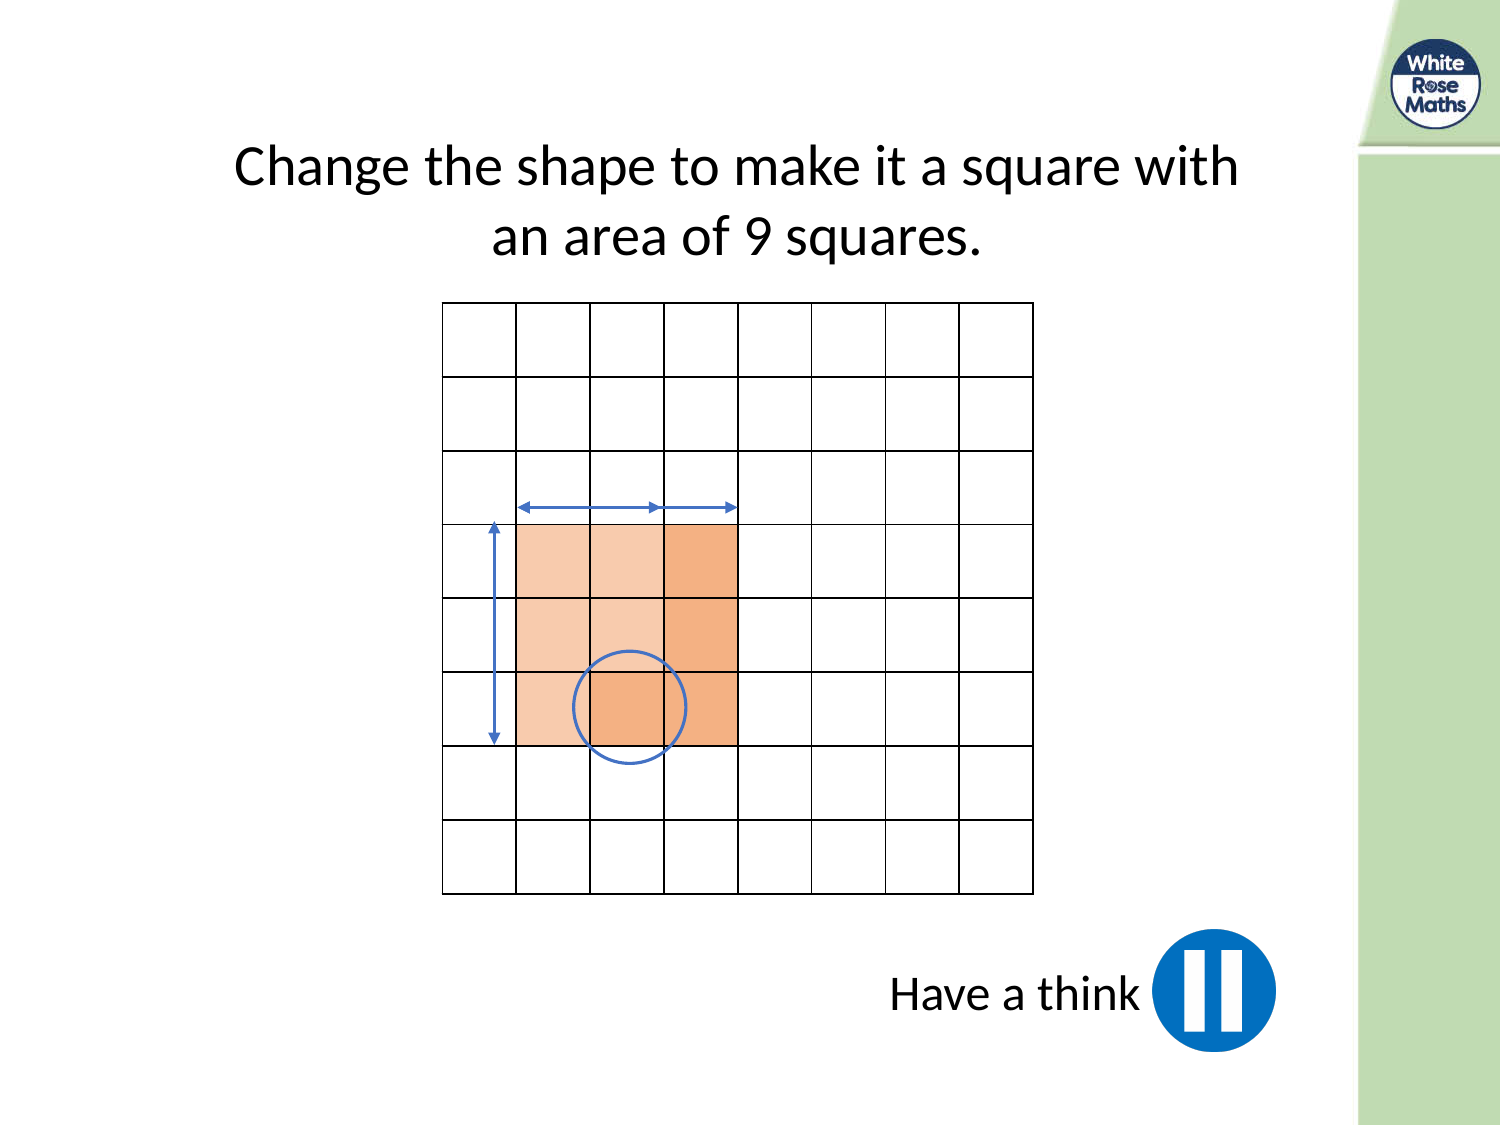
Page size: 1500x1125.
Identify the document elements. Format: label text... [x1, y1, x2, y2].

table_cell [665, 378, 737, 450]
table_cell [886, 673, 958, 745]
table_cell [443, 747, 515, 819]
table_cell [886, 747, 958, 819]
table_cell [886, 525, 958, 597]
table_header [886, 304, 958, 376]
table_header [960, 304, 1032, 376]
table_cell [665, 747, 737, 819]
table_cell [517, 452, 589, 507]
picture [0, 0, 1500, 1125]
table_cell [665, 525, 737, 597]
table_cell [517, 525, 589, 597]
table_cell [674, 673, 737, 745]
table_cell [960, 673, 1032, 745]
table_cell [960, 599, 1032, 671]
table_cell [443, 821, 515, 893]
table_cell [739, 378, 811, 450]
table_cell [443, 452, 515, 524]
table_cell [496, 525, 515, 597]
table_cell [739, 821, 811, 893]
table_cell [591, 525, 663, 597]
table_cell [496, 599, 515, 671]
table_cell [960, 378, 1032, 450]
table_cell [812, 525, 885, 597]
table_cell [739, 525, 811, 597]
table_cell [812, 747, 885, 819]
table_header [739, 304, 811, 376]
table_cell [665, 599, 737, 671]
table_cell [812, 378, 885, 450]
table_cell [443, 599, 493, 671]
table_cell [665, 452, 737, 506]
table_cell [812, 452, 885, 524]
table_cell [886, 378, 958, 450]
table_cell [591, 599, 663, 664]
table_cell [443, 673, 493, 745]
table_cell [886, 452, 958, 524]
table_cell [591, 821, 663, 893]
table_header [591, 304, 663, 376]
table_header [517, 304, 589, 376]
table_cell [591, 378, 663, 450]
table_cell [886, 821, 958, 893]
table_cell [960, 525, 1032, 597]
table_cell [812, 821, 885, 893]
table_cell [517, 821, 589, 893]
table_header [812, 304, 885, 376]
table_header [443, 304, 515, 376]
table_cell [591, 751, 663, 819]
table_cell [960, 452, 1032, 524]
table_cell [517, 747, 589, 819]
text_box Have a think [874, 952, 1152, 1028]
table_cell [886, 599, 958, 671]
table_cell [591, 509, 663, 524]
table_cell [591, 452, 663, 506]
table_cell [812, 599, 885, 671]
table_header [665, 304, 737, 376]
table_cell [517, 673, 586, 745]
table_cell [517, 378, 589, 450]
table_cell [665, 509, 737, 524]
table_cell [665, 821, 737, 893]
text_box Change the shape to make it a square with an area of 9 squares. [201, 120, 1275, 275]
table_cell [443, 378, 515, 450]
table_cell [739, 599, 811, 671]
text_box [572, 650, 687, 765]
table_cell [517, 599, 589, 671]
table_cell [812, 673, 885, 745]
table_cell [739, 452, 811, 524]
table_cell [739, 747, 811, 819]
table_cell [739, 673, 811, 745]
table_cell [960, 747, 1032, 819]
table_cell [960, 821, 1032, 893]
table_cell [495, 673, 515, 745]
table_cell [517, 508, 589, 524]
table_cell [443, 525, 493, 597]
